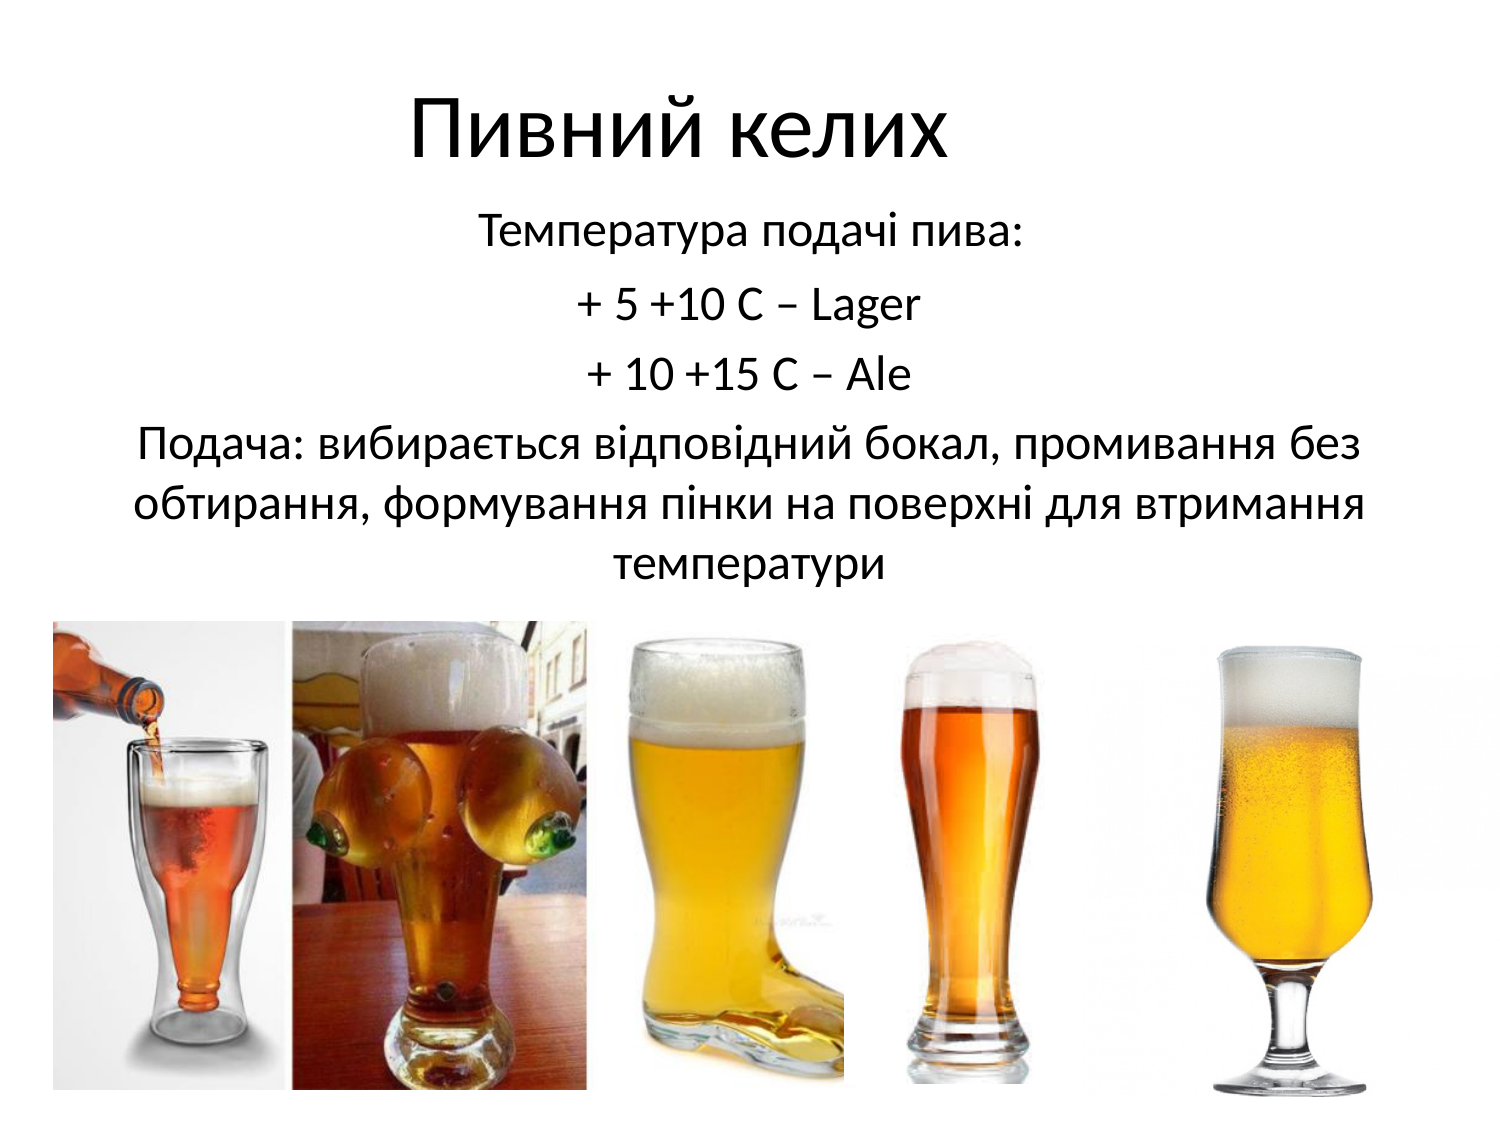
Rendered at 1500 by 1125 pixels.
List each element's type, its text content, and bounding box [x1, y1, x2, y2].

picture [52, 609, 1500, 1097]
subtitle Температура подачі пива: + 5 +10 С – Lager + 10 +15 C – Ale Подача: вибирається відповідний бокал, промивання без обтирання, формування пінки на поверхні для втримання температури [0, 172, 1500, 1071]
title Пивний келих [41, 0, 1317, 172]
